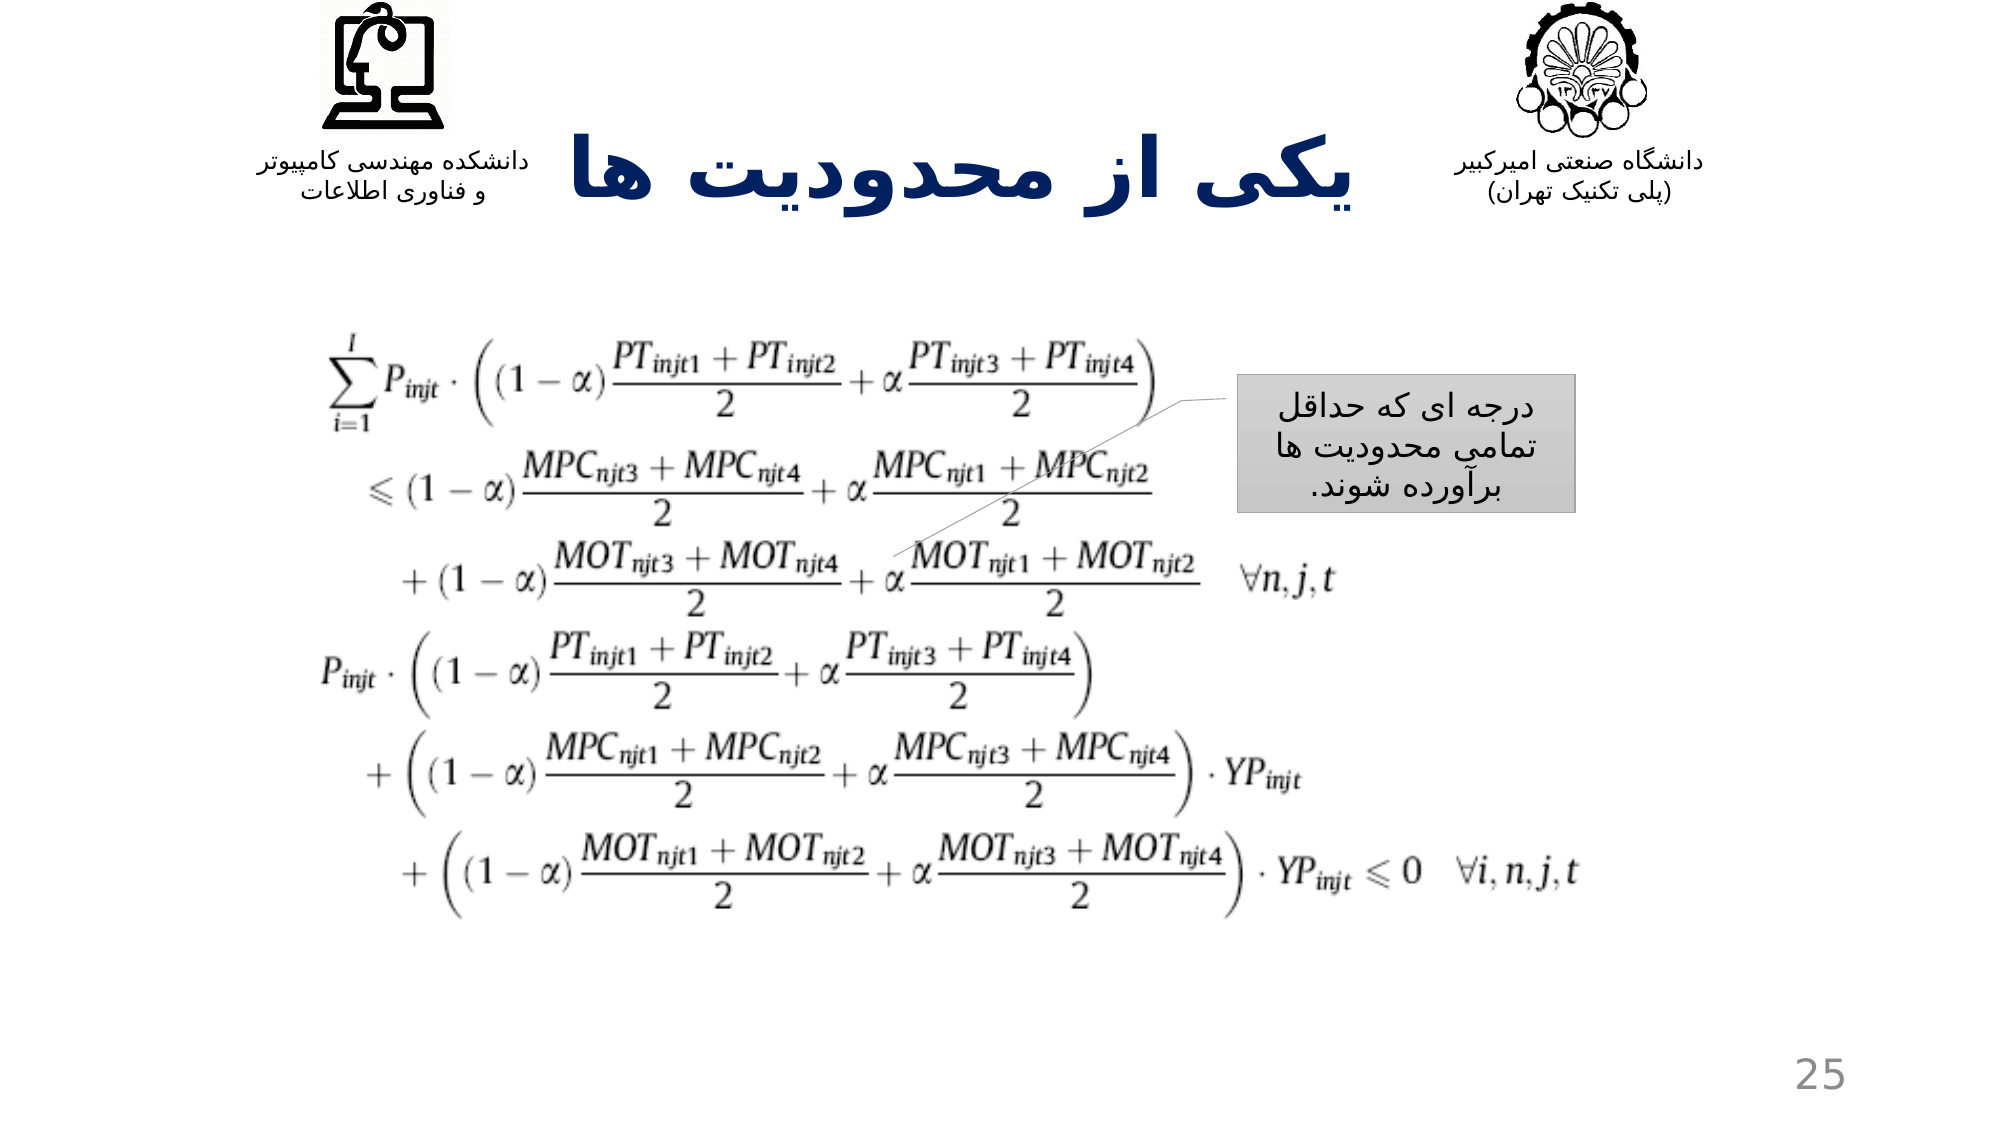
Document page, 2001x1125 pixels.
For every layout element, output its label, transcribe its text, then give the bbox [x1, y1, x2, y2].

text_box دانشکده مهندسی کامپیوتر و فناوری اطلاعات [242, 137, 545, 213]
text_box یکی از محدودیت ها [350, 70, 1575, 258]
text_box دانشگاه صنعتی امیرکبیر (پلی تکنیک تهران) [1440, 137, 1719, 213]
picture [318, 0, 450, 135]
picture [1516, 2, 1647, 138]
slide_number 25 [1412, 1042, 1863, 1103]
picture [287, 312, 1625, 928]
